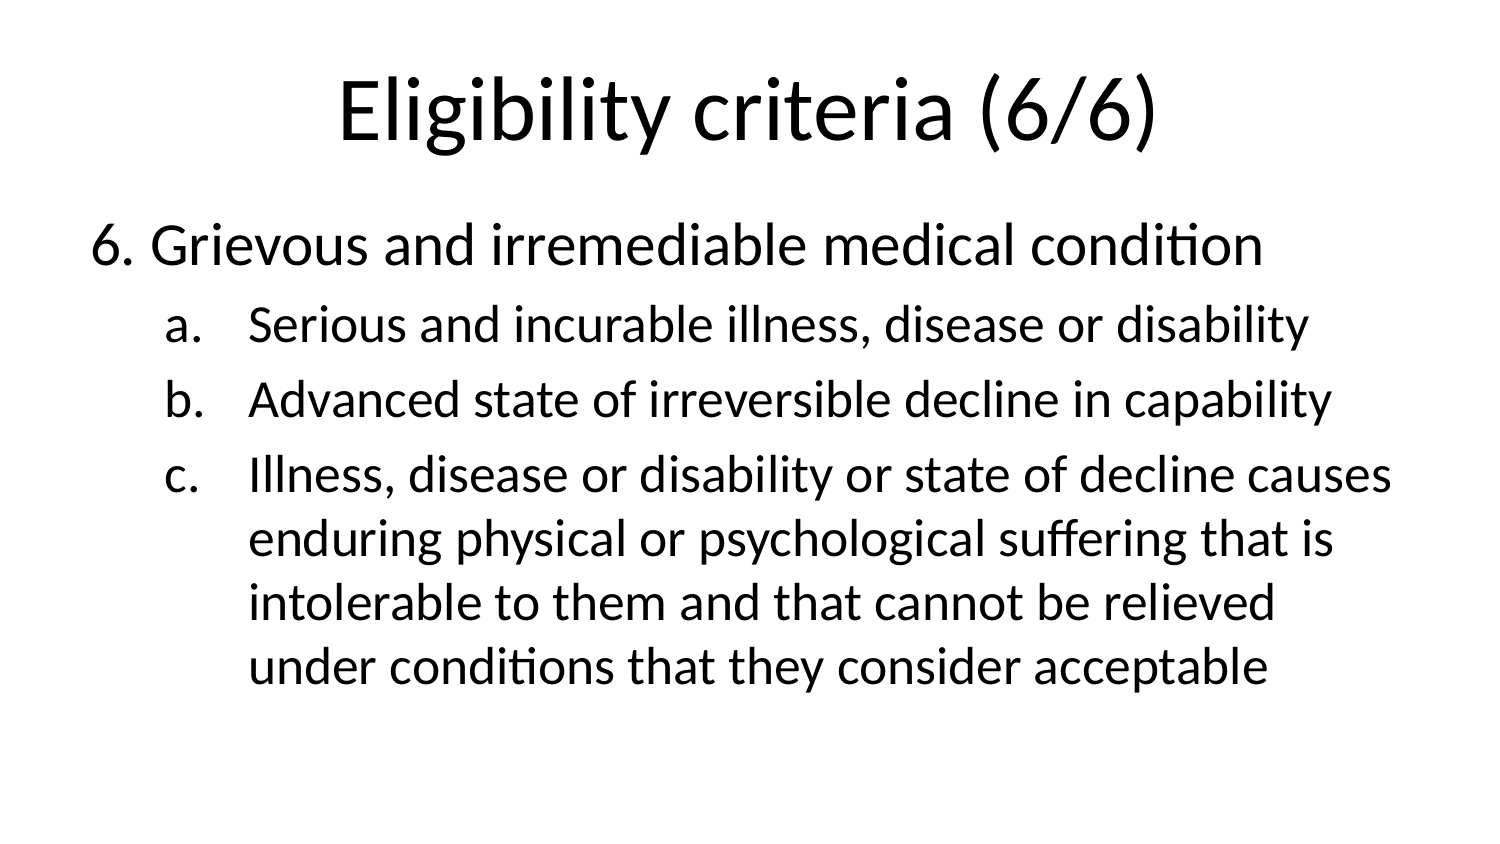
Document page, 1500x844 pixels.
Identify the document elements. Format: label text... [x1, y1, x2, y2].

title Eligibility criteria (6/6) [75, 33, 1425, 175]
list 6. Grievous and irremediable medical condition Serious and incurable illness, disease or disability Advanced state of irreversible decline in capability Illness, disease or disability or state of decline causes enduring physical or psychological suffering that is intolerable to them and that cannot be relieved under conditions that they consider acceptable [75, 196, 1425, 754]
